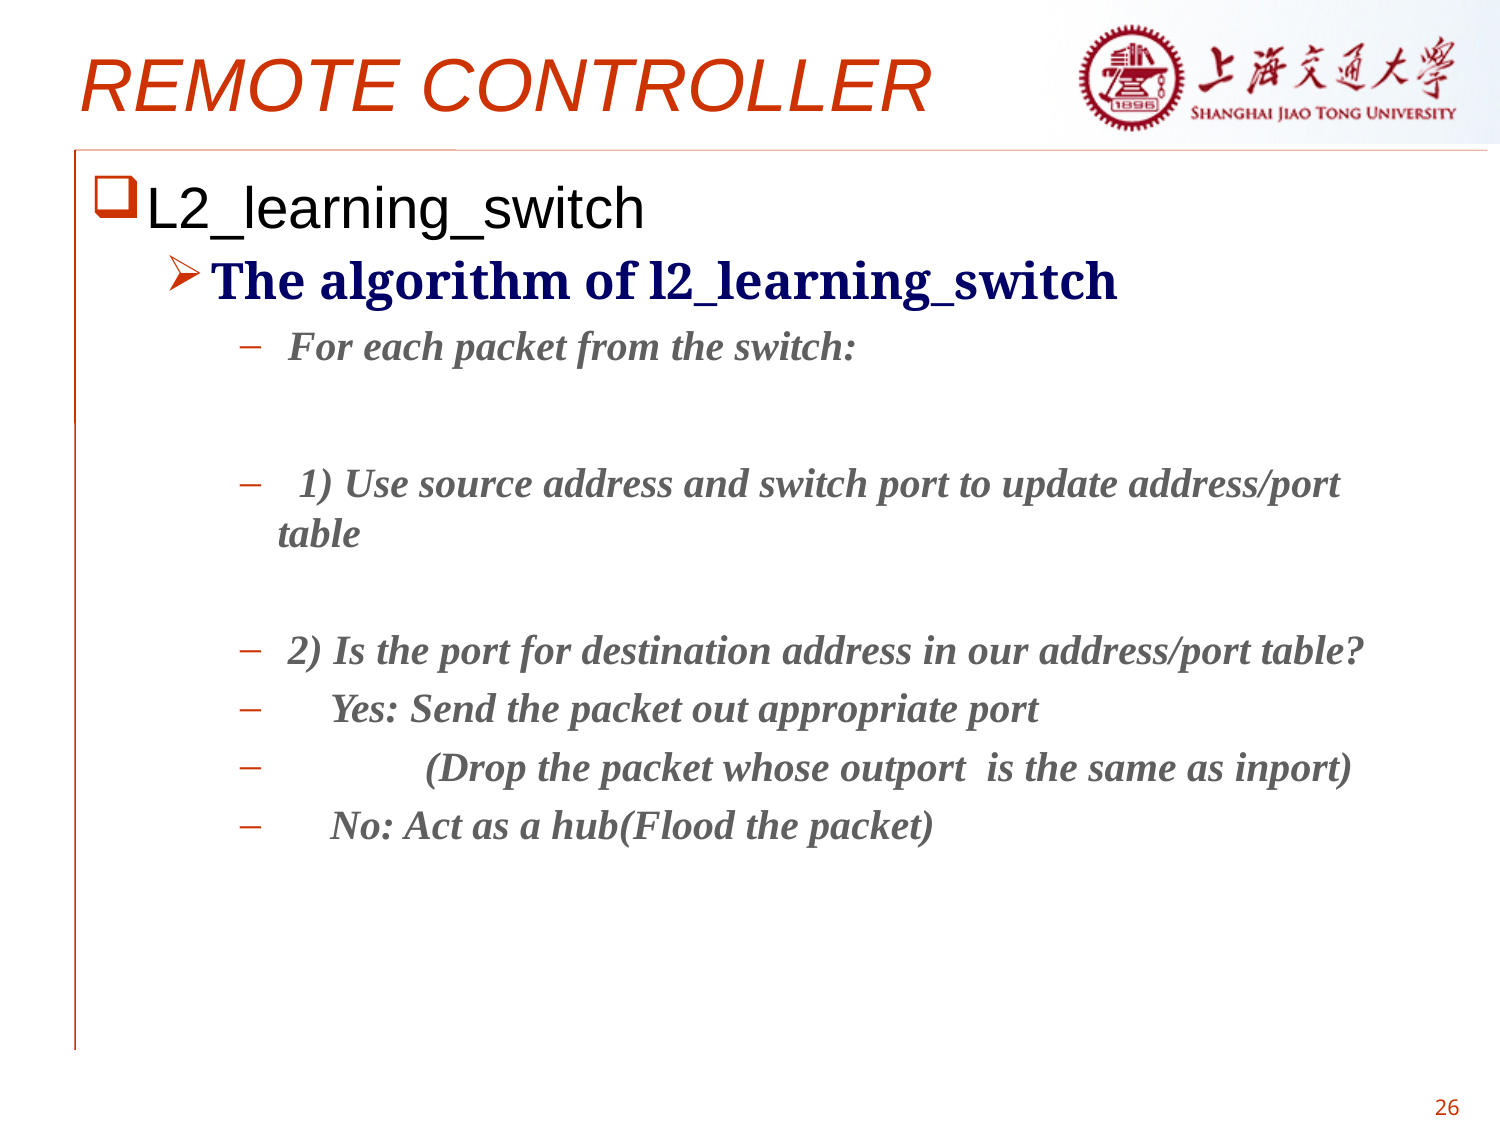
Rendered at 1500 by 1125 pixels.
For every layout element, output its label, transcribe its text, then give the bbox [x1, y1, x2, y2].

slide_number 26 [1349, 1074, 1476, 1113]
picture [1040, 0, 1500, 144]
list L2_learning_switch The algorithm of l2_learning_switch For each packet from the switch: 1) Use source address and switch port to update address/port table 2) Is the port for destination address in our address/port table? Yes: Send the packet out appropriate port (Drop the packet whose outport is the same as inport) No: Act as a hub(Flood the packet) [74, 162, 1438, 1051]
title REMOTE CONTROLLER [64, 5, 1417, 157]
